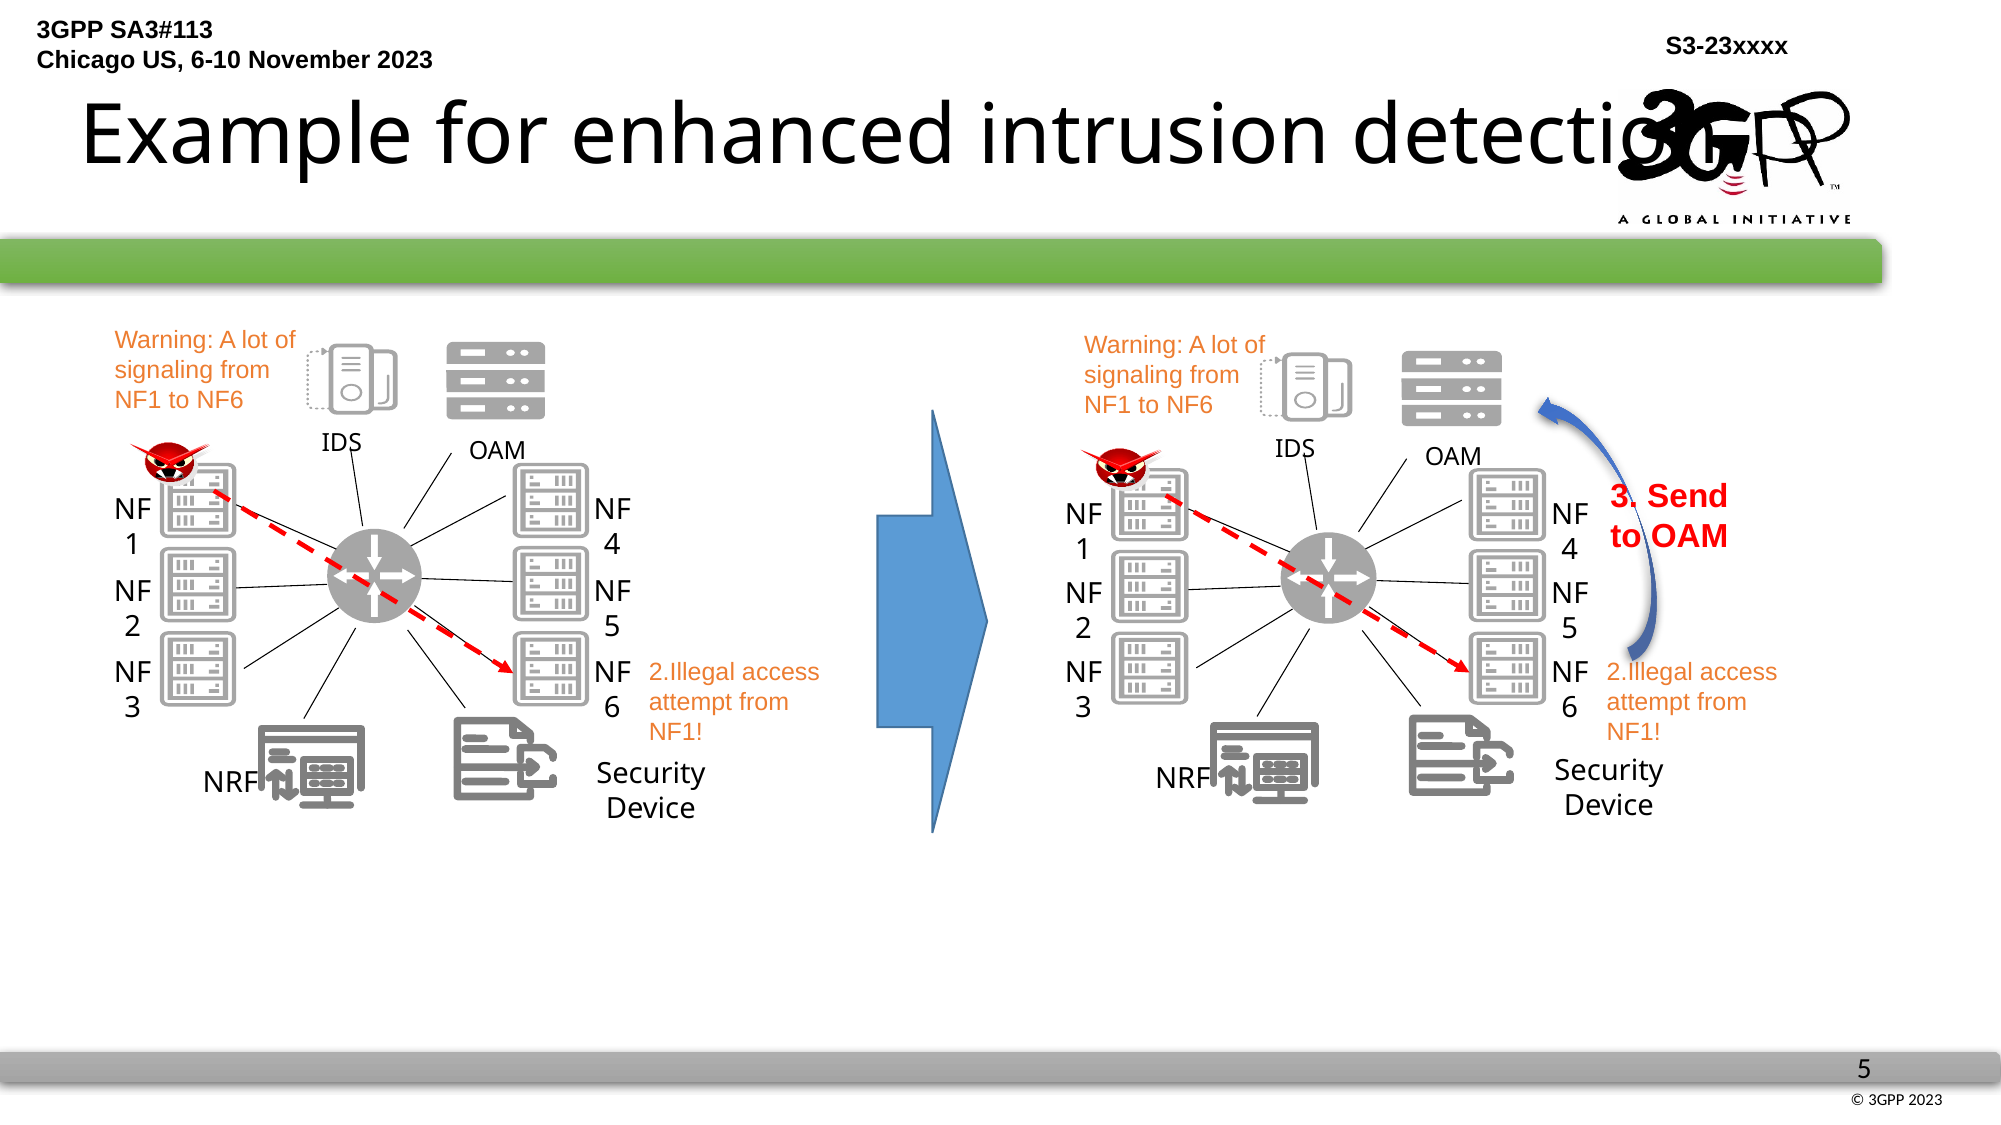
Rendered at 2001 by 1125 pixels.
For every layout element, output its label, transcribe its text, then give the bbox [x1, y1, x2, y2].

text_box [1052, 321, 1802, 801]
picture [1790, 89, 1850, 224]
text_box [99, 316, 842, 806]
text_box [876, 409, 989, 834]
title Example for enhanced intrusion detection [64, 83, 1790, 302]
